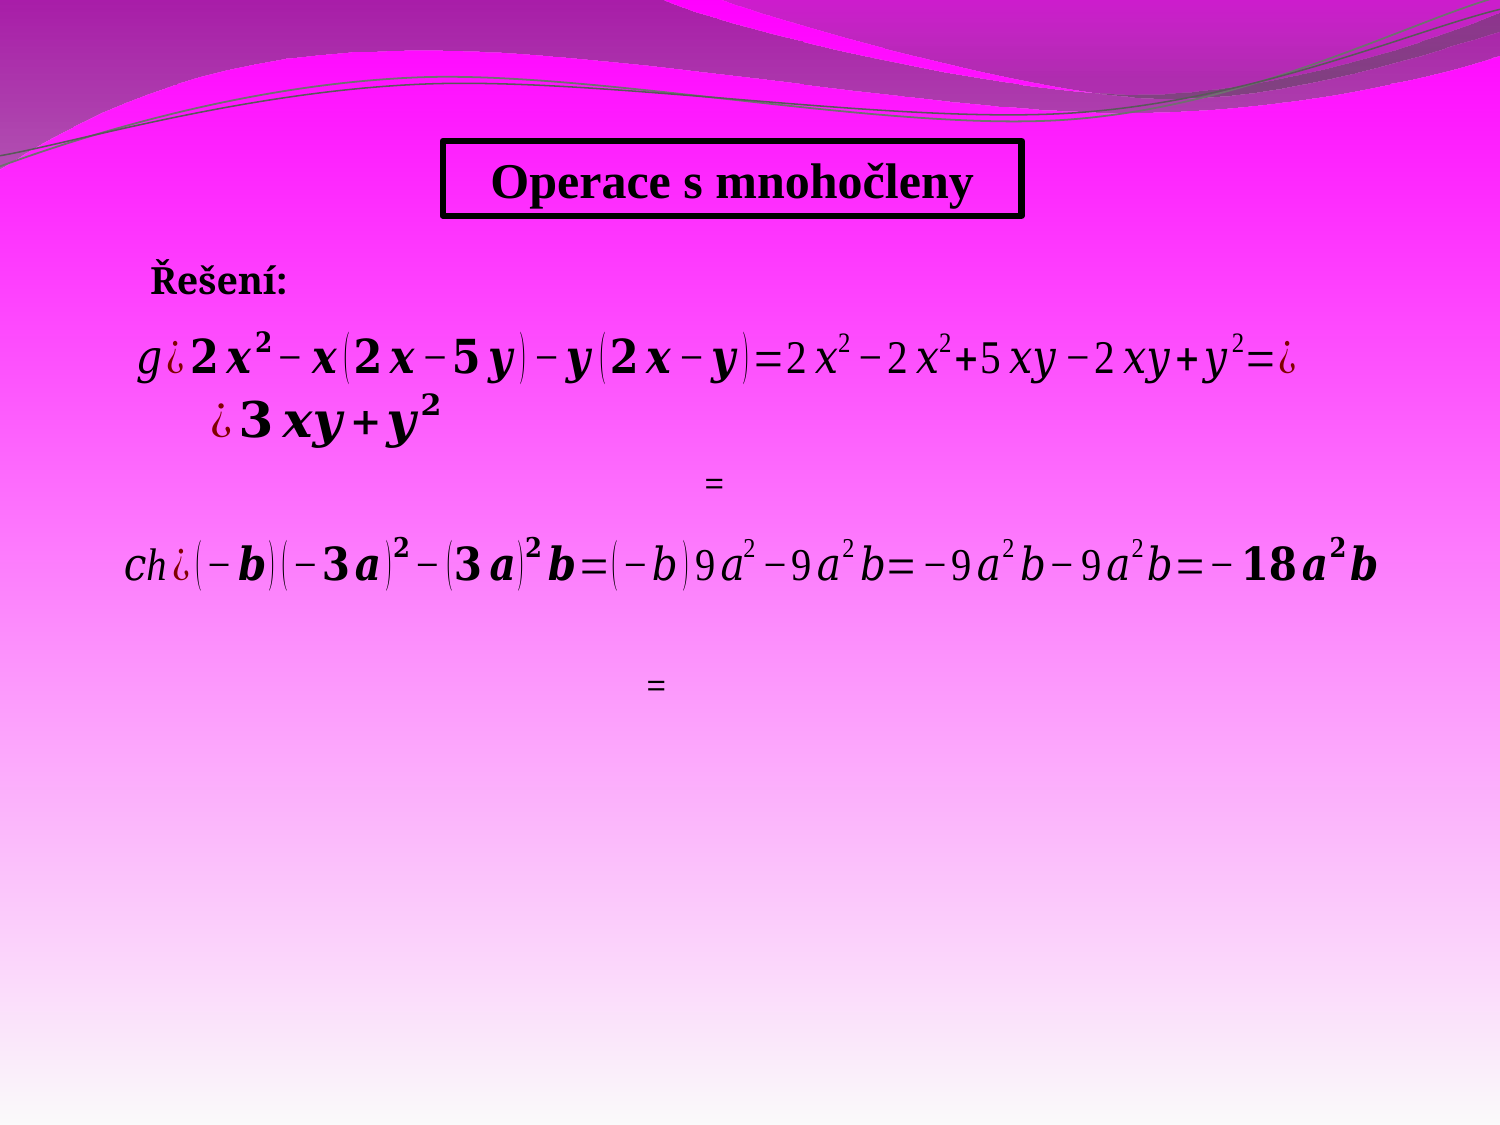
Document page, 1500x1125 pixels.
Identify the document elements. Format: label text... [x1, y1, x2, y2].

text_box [18, 158, 1500, 218]
text_box Řešení: [135, 249, 975, 310]
text_box Operace s mnohočleny [442, 140, 1022, 216]
